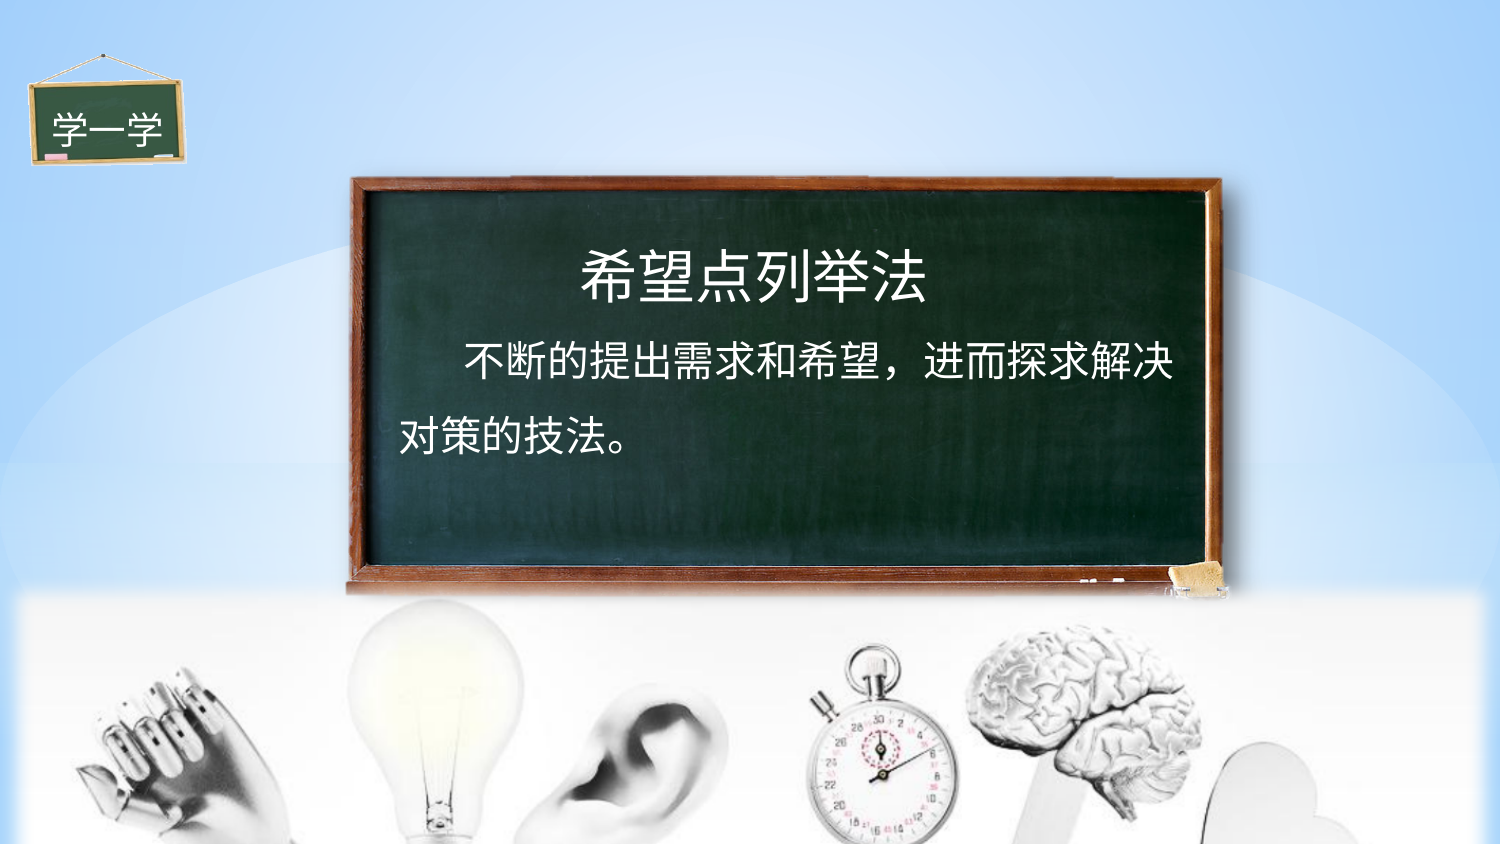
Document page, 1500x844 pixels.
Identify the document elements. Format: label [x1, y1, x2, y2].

picture [0, 114, 1500, 844]
picture [23, 53, 205, 167]
